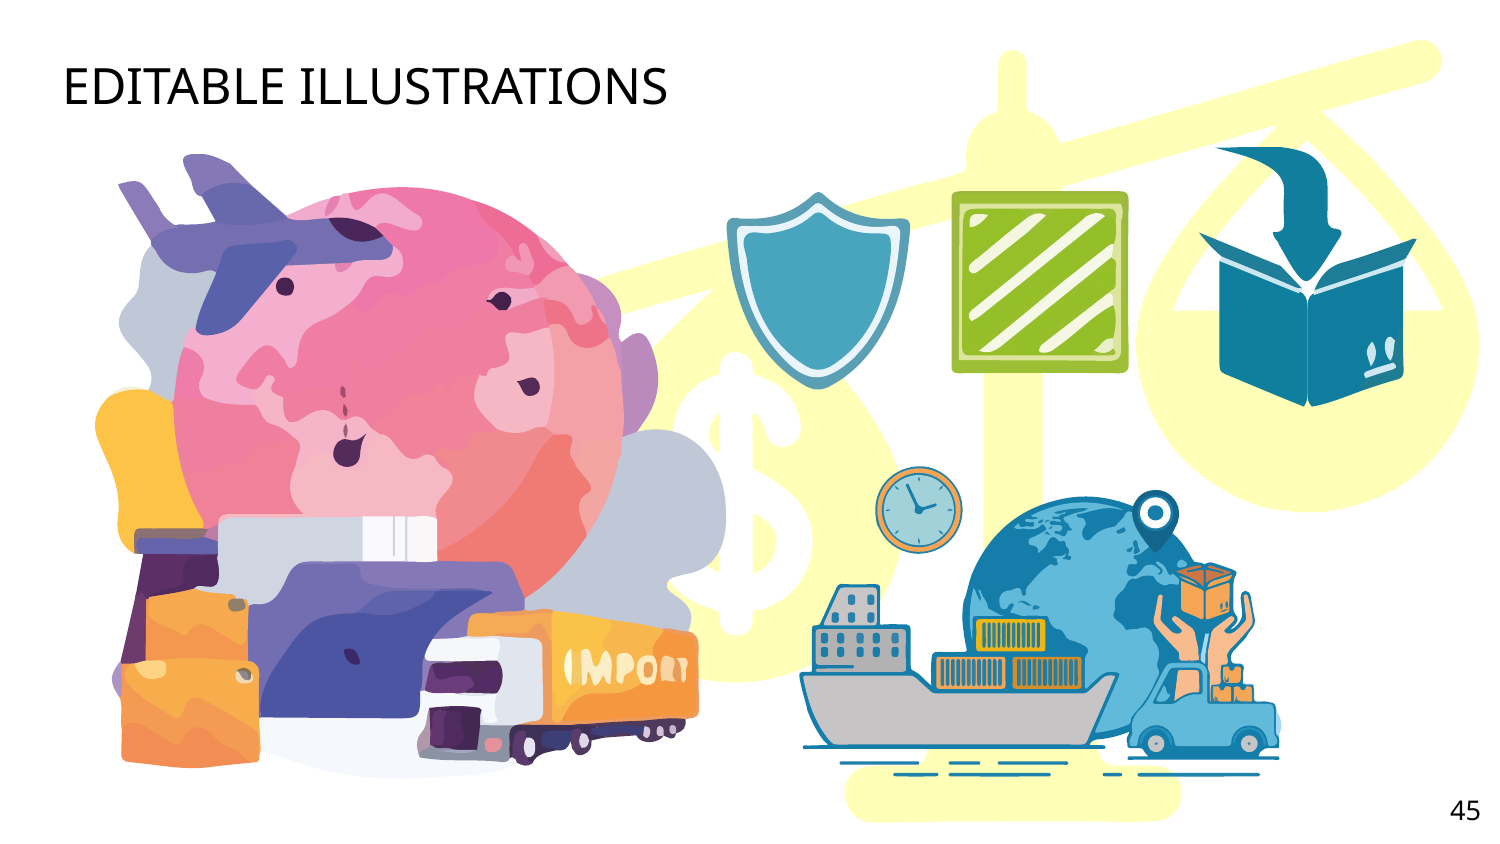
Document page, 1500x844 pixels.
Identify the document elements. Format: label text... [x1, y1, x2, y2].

text_box EDITABLE ILLUSTRATIONS [62, 0, 1158, 116]
slide_number 45 [1391, 779, 1482, 844]
picture [951, 190, 1129, 375]
picture [94, 153, 912, 780]
picture [1198, 146, 1417, 408]
picture [798, 466, 1282, 777]
